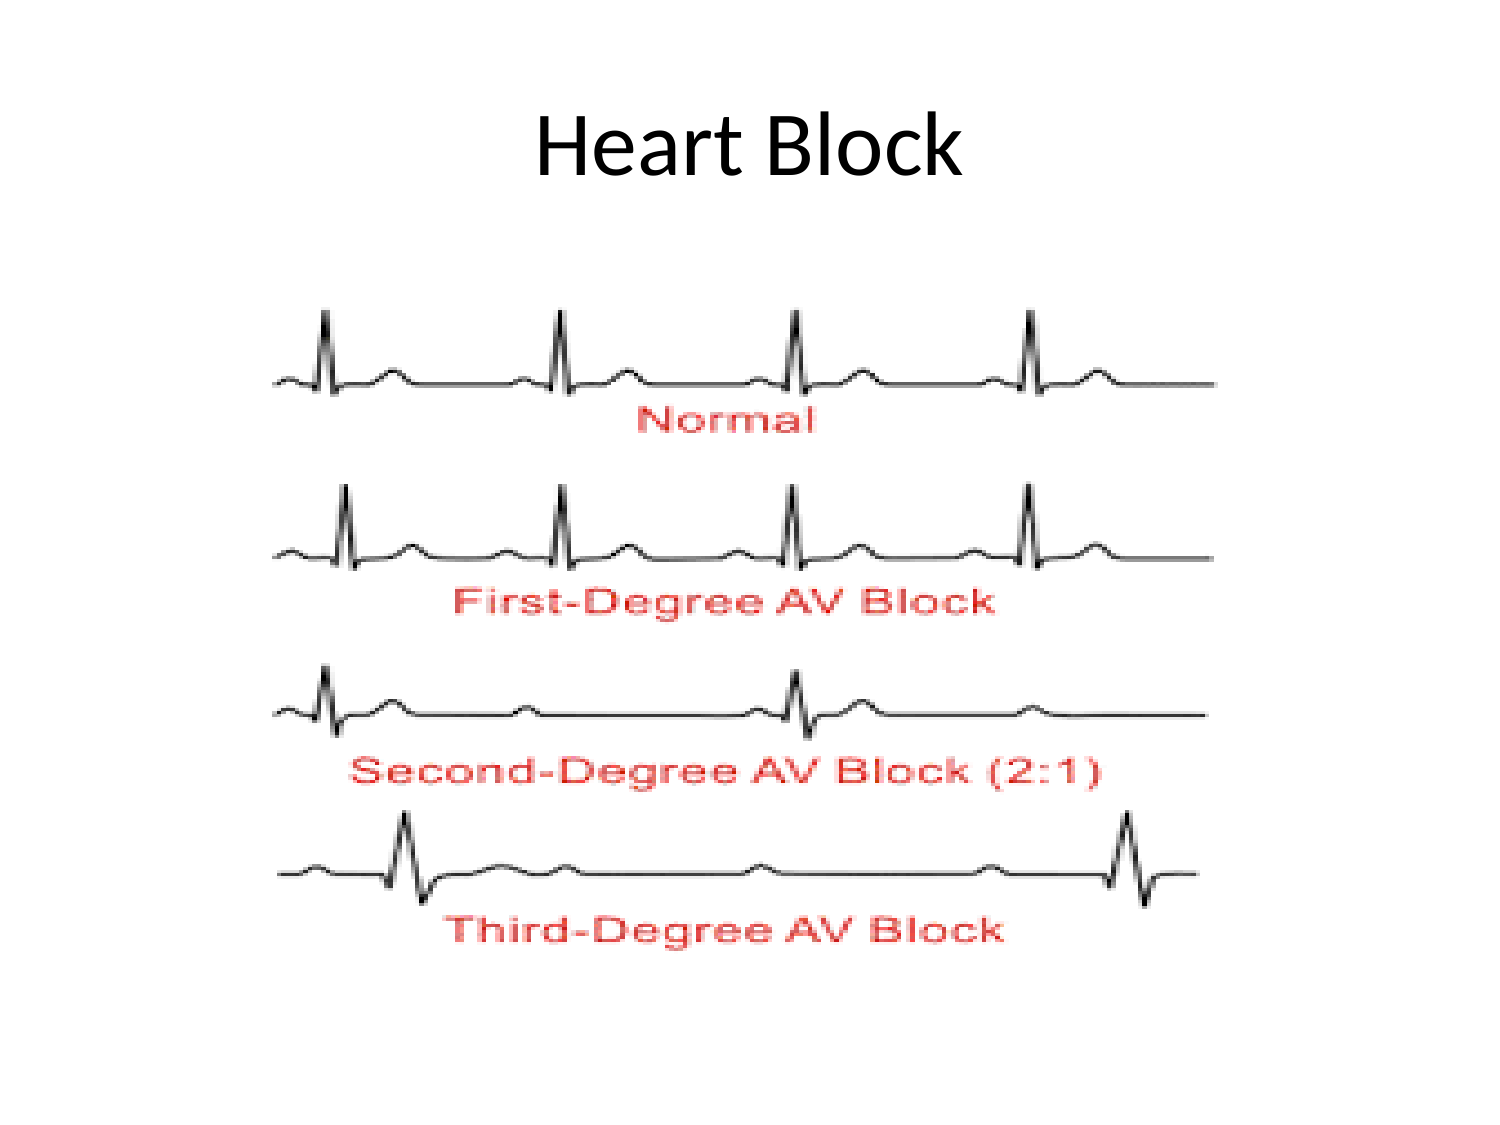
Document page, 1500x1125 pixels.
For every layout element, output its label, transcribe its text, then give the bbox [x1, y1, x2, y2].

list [237, 299, 1251, 963]
title Heart Block [75, 45, 1425, 233]
